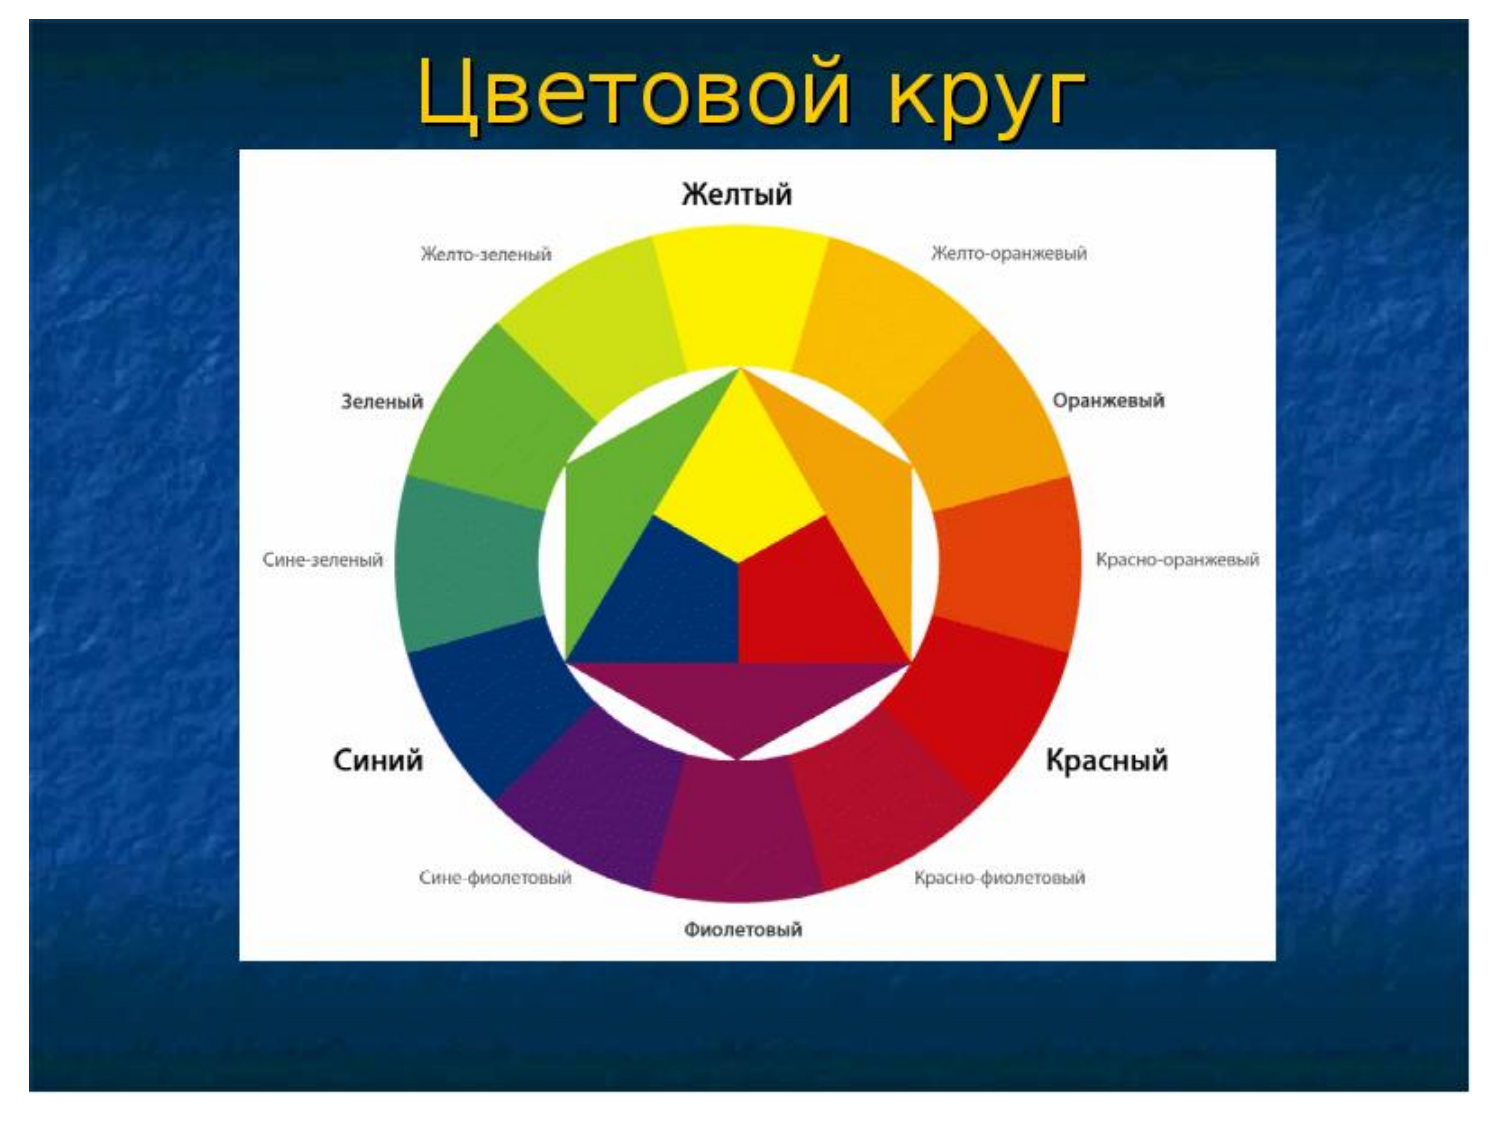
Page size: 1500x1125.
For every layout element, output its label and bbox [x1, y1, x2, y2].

list [29, 18, 1471, 1095]
